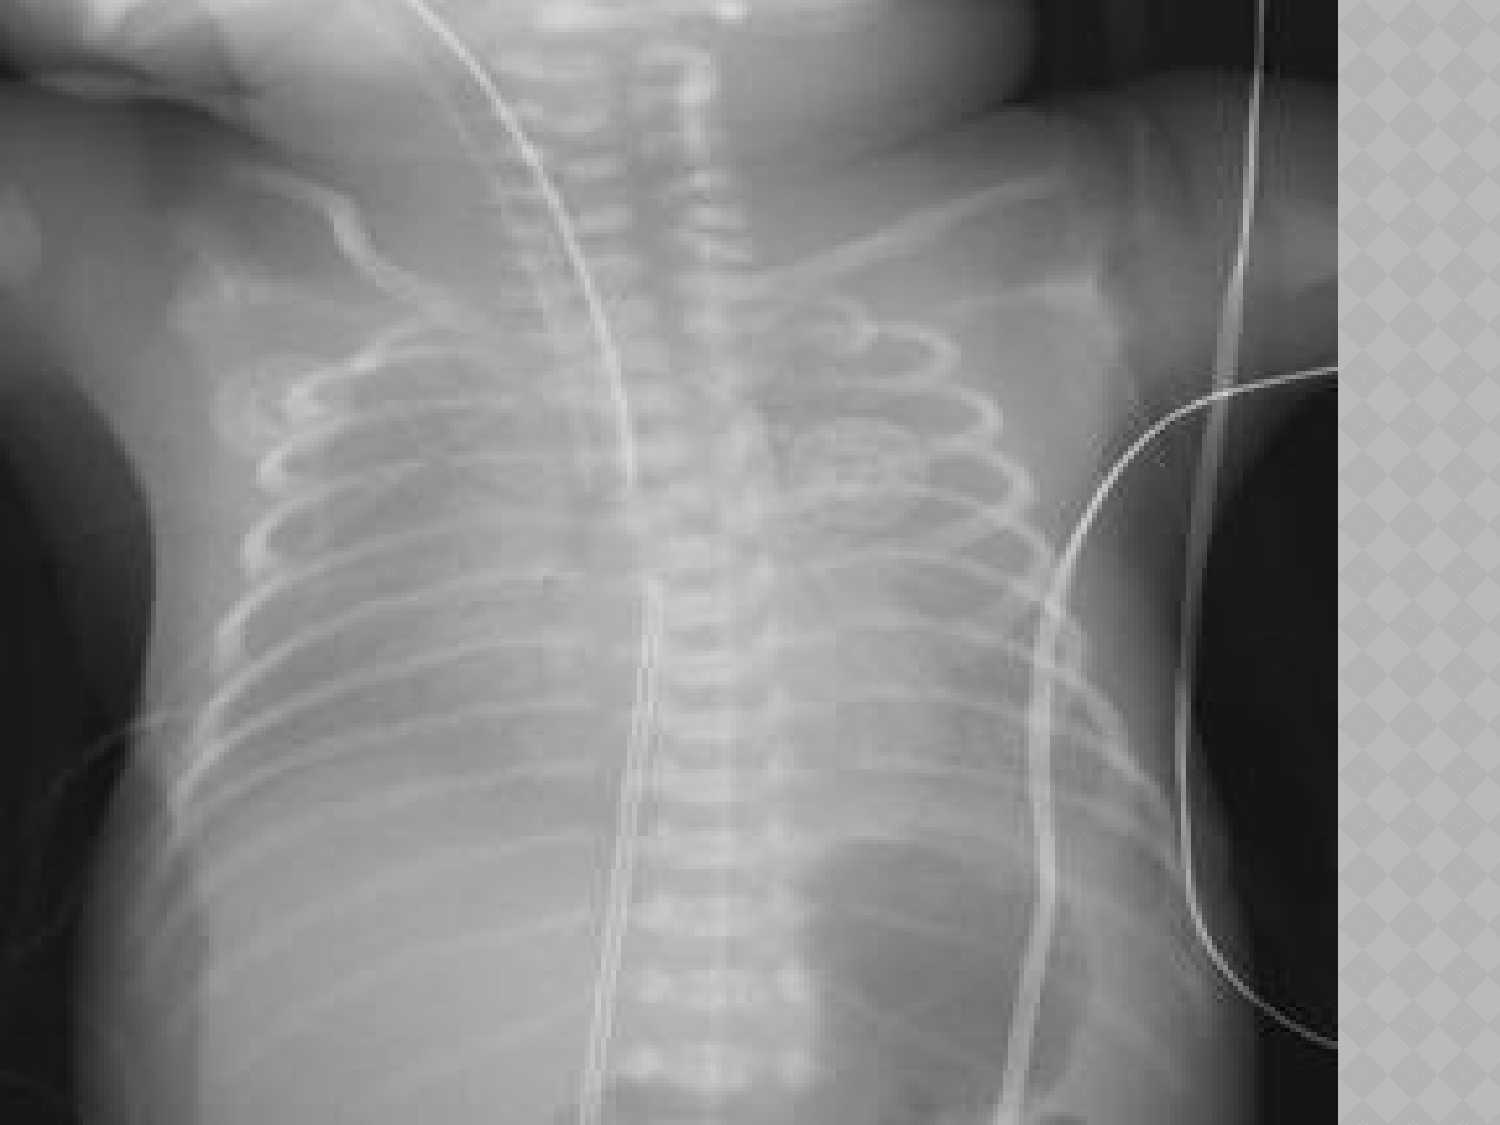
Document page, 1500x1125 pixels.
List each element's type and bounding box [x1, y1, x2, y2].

list [0, 0, 1338, 1125]
